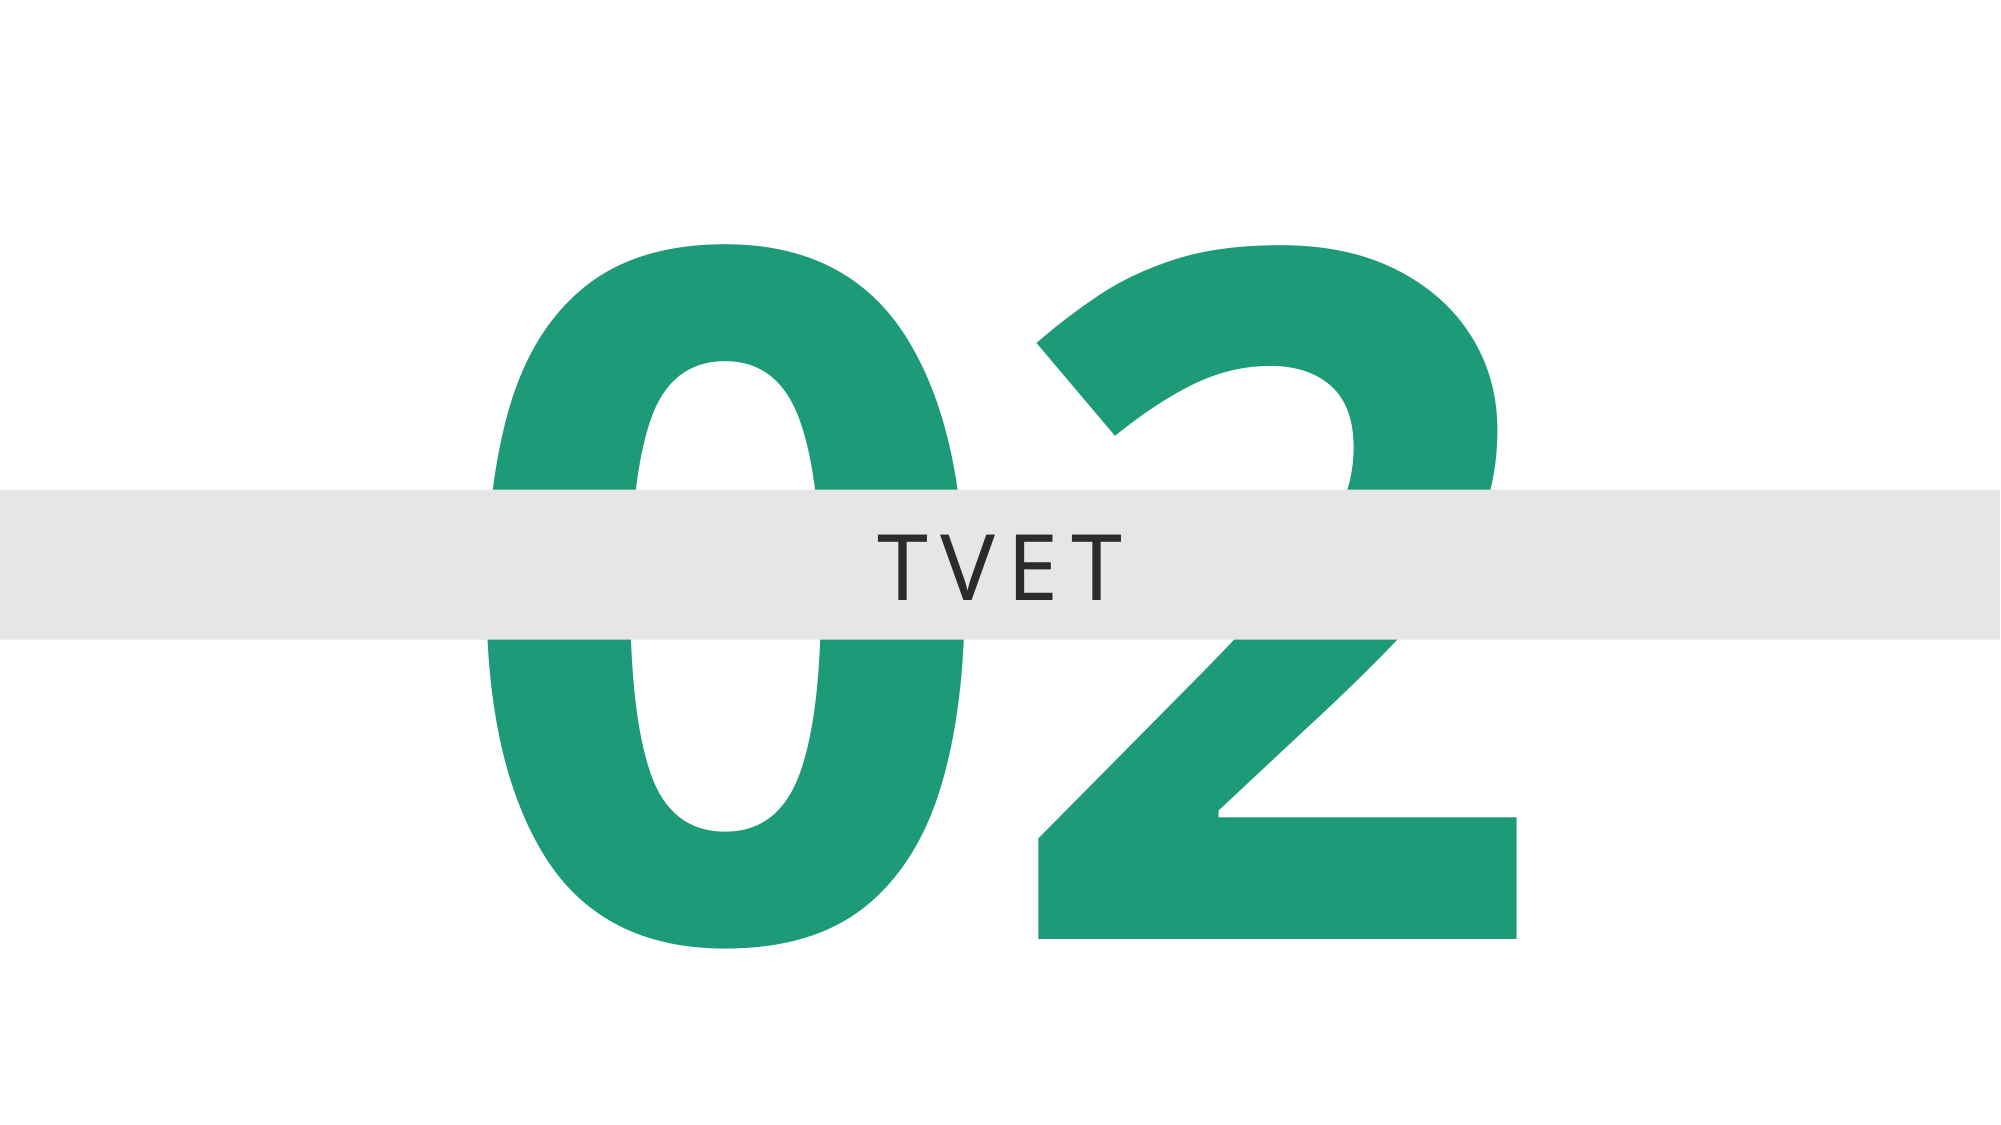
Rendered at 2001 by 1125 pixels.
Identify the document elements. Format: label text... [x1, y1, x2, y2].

text_box 02 [437, 641, 1563, 1125]
text_box [0, 489, 2000, 641]
text_box 02 [437, 0, 1563, 489]
text_box TVET [862, 501, 1138, 627]
